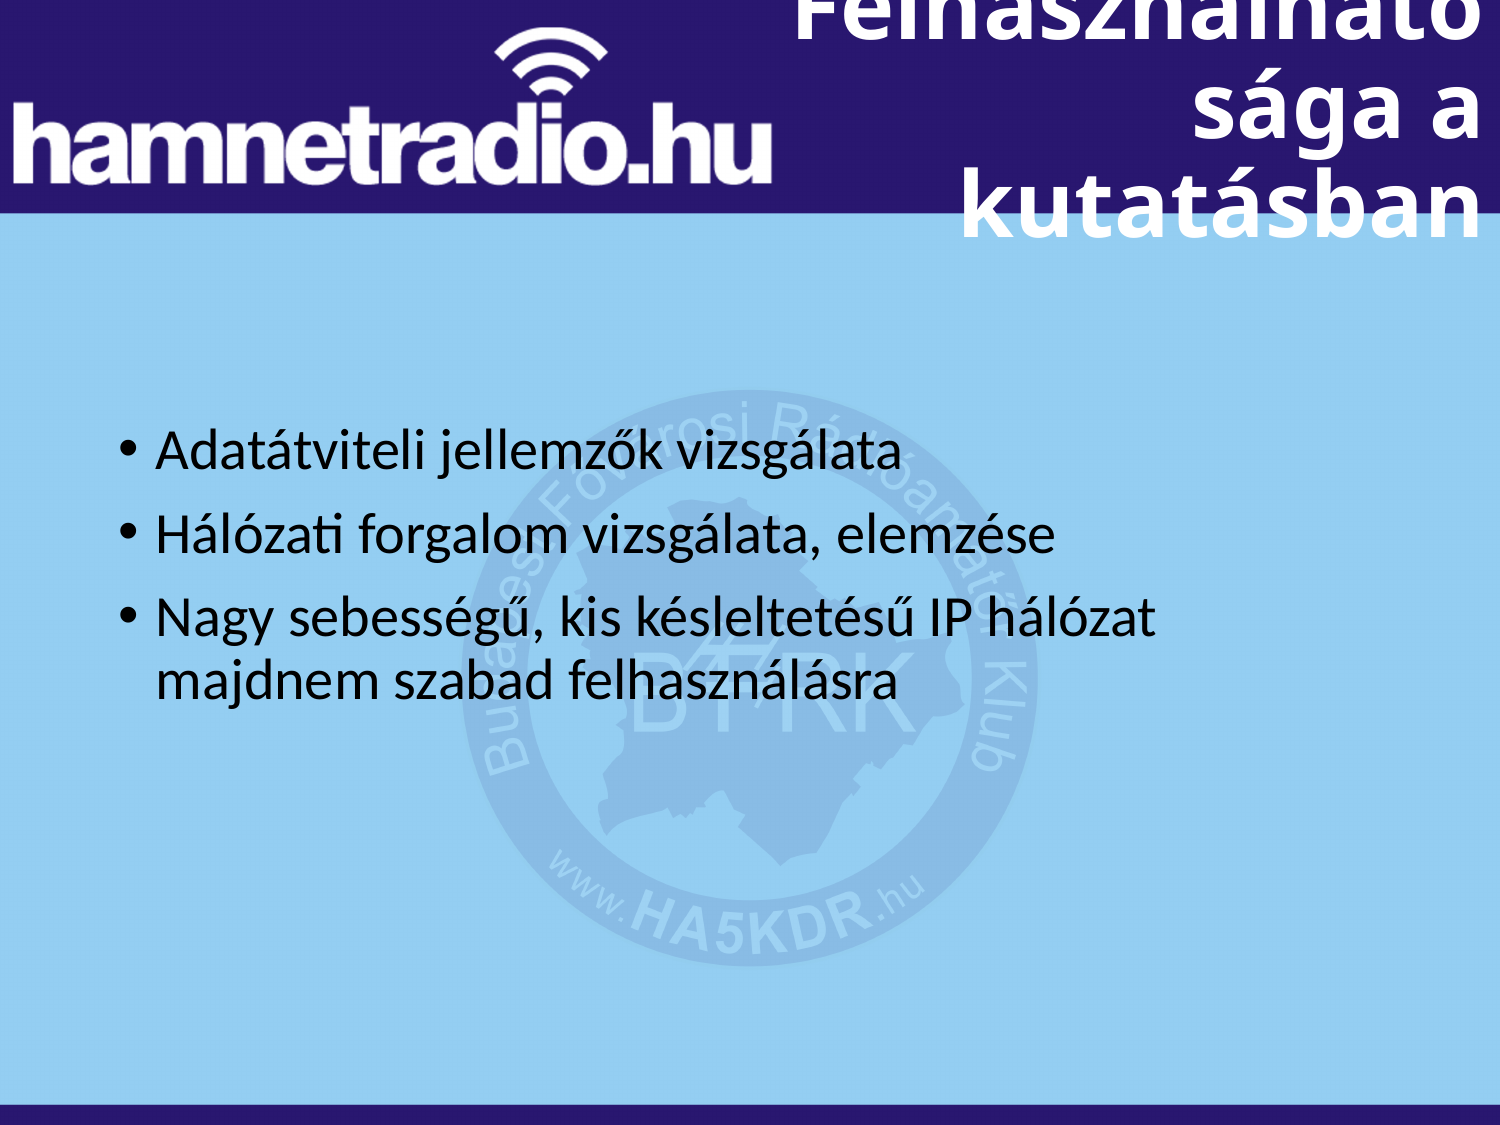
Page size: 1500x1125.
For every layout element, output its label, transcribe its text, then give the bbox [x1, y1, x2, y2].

picture [0, 0, 1500, 1125]
title Felhasználhatósága a kutatásban [754, 0, 1500, 218]
list Adatátviteli jellemzők vizsgálata Hálózati forgalom vizsgálata, elemzése Nagy sebességű, kis késleltetésű IP hálózat majdnem szabad felhasználásra [103, 411, 1397, 901]
